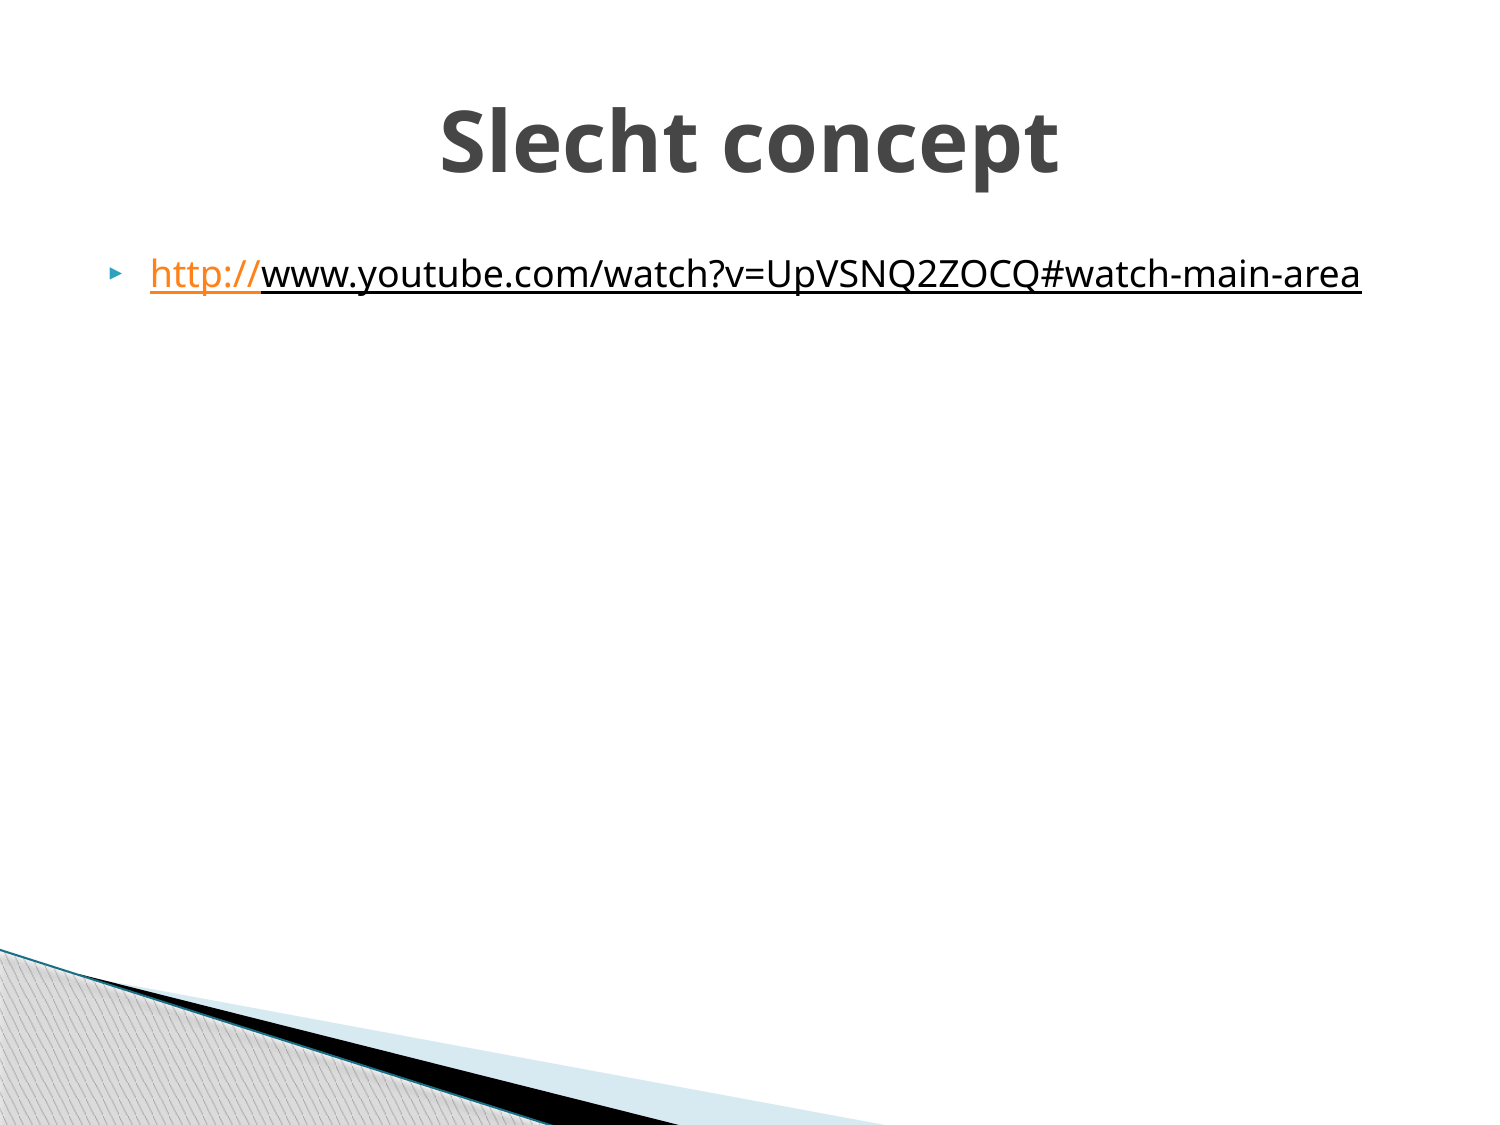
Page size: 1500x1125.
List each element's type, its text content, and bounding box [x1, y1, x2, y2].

title Slecht concept [75, 45, 1425, 233]
list http://www.youtube.com/watch?v=UpVSNQ2ZOCQ#watch-main-area [75, 243, 1425, 986]
